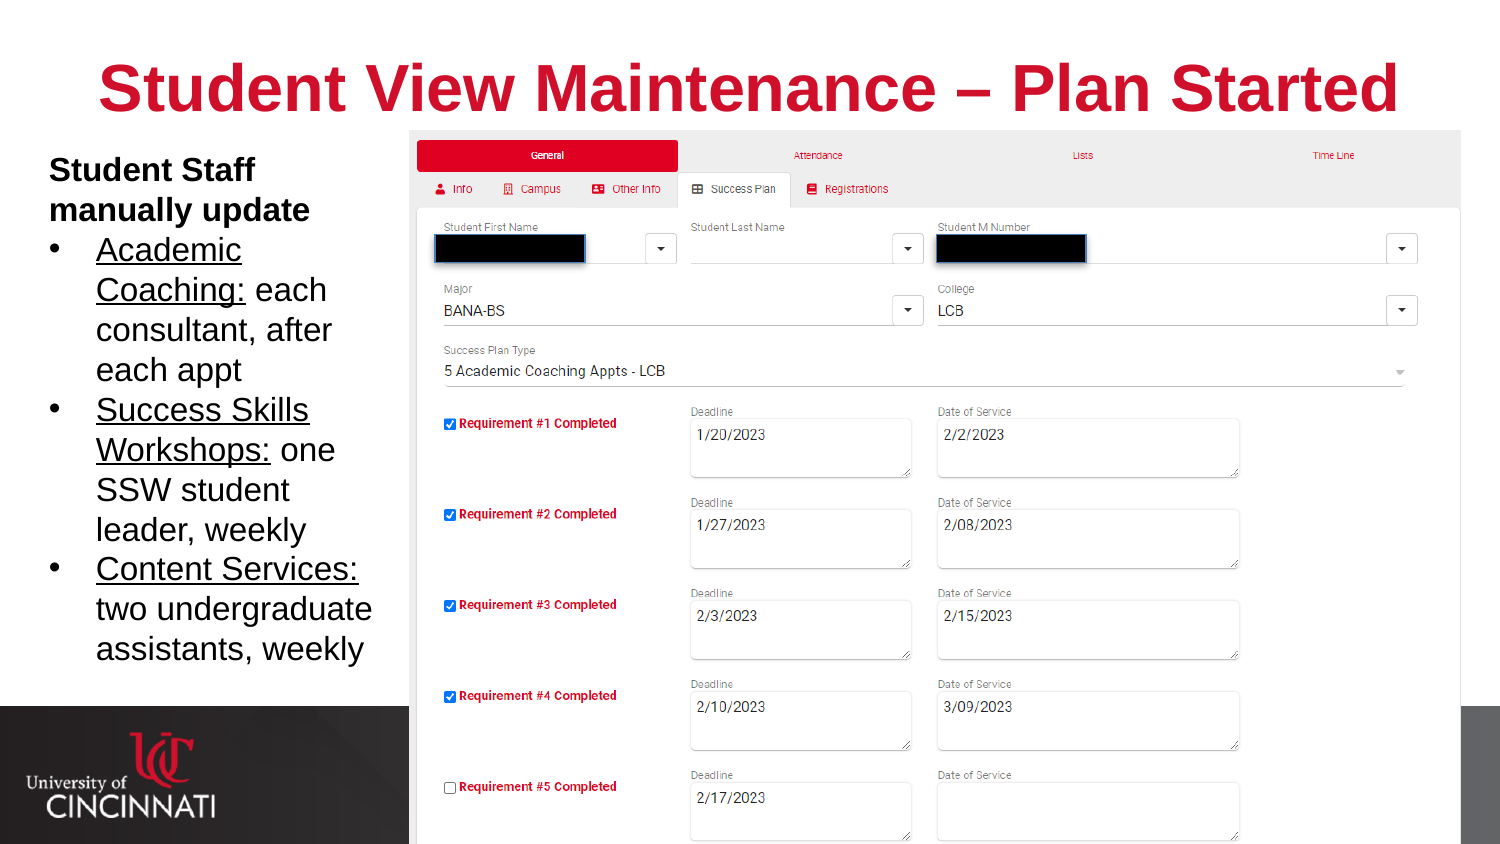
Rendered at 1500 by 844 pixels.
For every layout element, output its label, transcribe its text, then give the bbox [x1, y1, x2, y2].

title Student View Maintenance – Plan Started [75, 50, 1425, 119]
picture [0, 0, 1500, 844]
text_box Student Staff manually update Academic Coaching: each consultant, after each appt Success Skills Workshops: one SSW student leader, weekly Content Services: two undergraduate assistants, weekly [34, 140, 404, 675]
